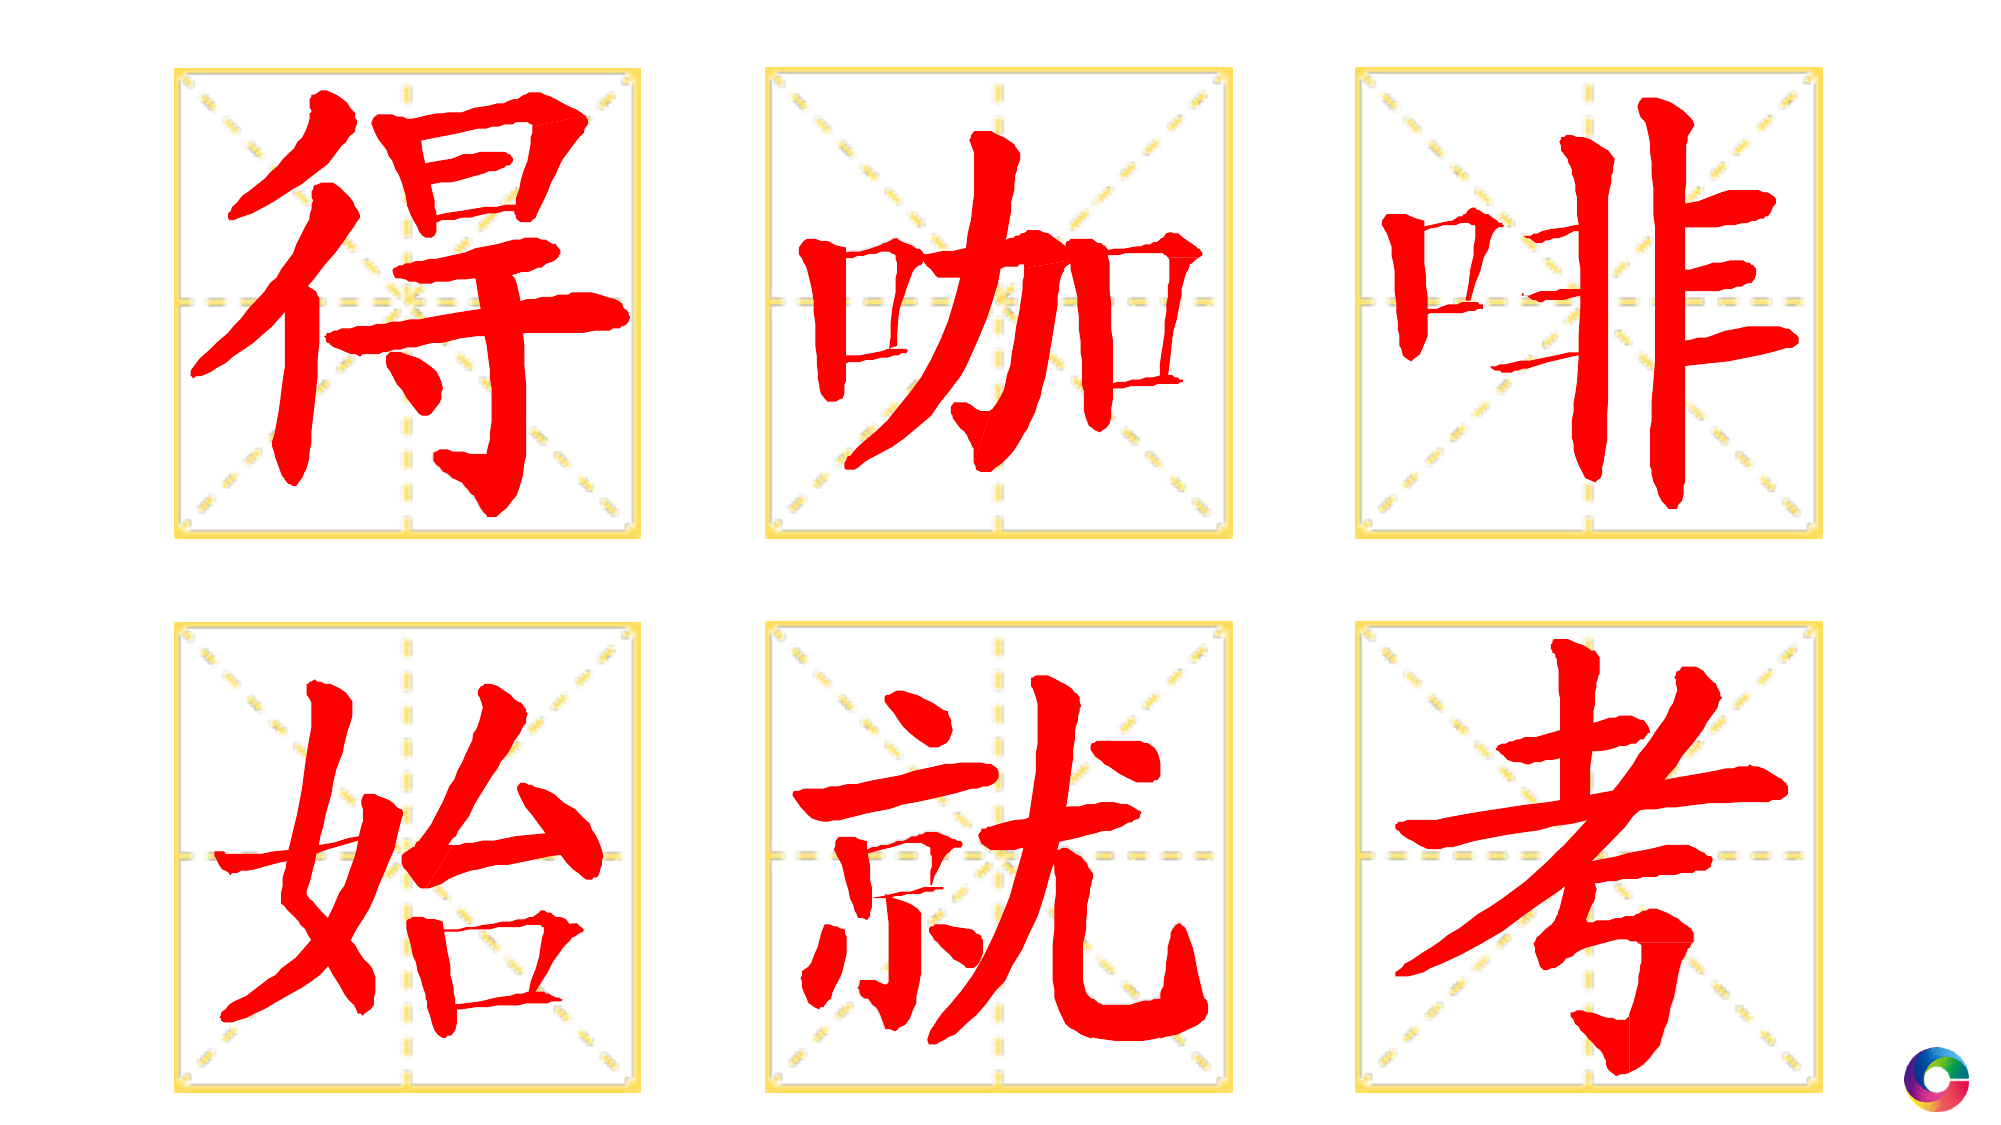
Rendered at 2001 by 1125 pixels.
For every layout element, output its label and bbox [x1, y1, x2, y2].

text_box [190, 182, 360, 487]
text_box [400, 682, 604, 890]
text_box [1637, 97, 1799, 509]
text_box [833, 830, 964, 1033]
text_box [1090, 740, 1161, 783]
text_box [371, 91, 589, 238]
text_box [884, 690, 953, 748]
text_box [798, 131, 1204, 474]
text_box [1381, 206, 1506, 362]
text_box [792, 762, 999, 822]
text_box [1395, 639, 1788, 1078]
picture [765, 621, 1233, 1093]
picture [765, 67, 1233, 539]
picture [1904, 1047, 1969, 1112]
picture [174, 68, 641, 539]
text_box [406, 909, 586, 1038]
picture [174, 622, 641, 1093]
text_box [228, 90, 357, 221]
text_box [927, 675, 1210, 1045]
picture [1355, 67, 1823, 539]
text_box [214, 679, 404, 1023]
picture [1355, 621, 1823, 1093]
text_box [324, 237, 631, 518]
text_box [1489, 135, 1615, 483]
text_box [800, 924, 847, 1010]
